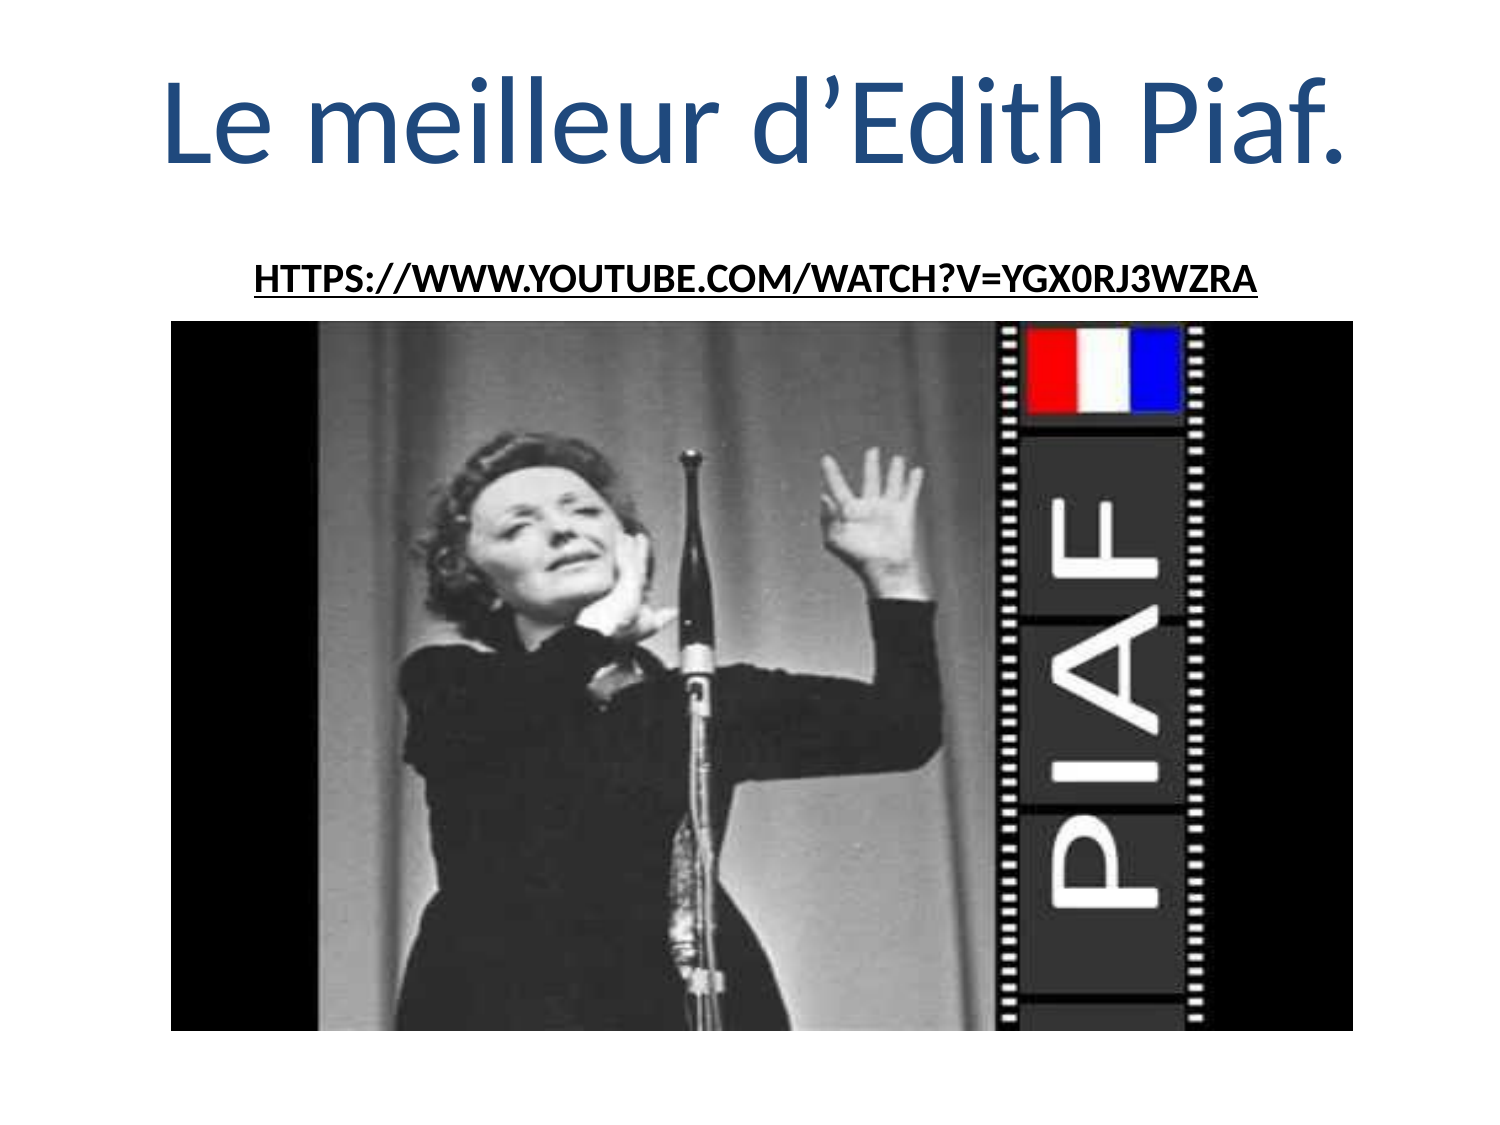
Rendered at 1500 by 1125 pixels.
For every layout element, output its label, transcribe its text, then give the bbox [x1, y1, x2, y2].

list Le meilleur d’Edith Piaf. [118, 78, 1394, 197]
picture [170, 321, 1353, 1031]
title https://www.youtube.com/watch?v=yGx0RJ3WzrA [118, 243, 1394, 947]
